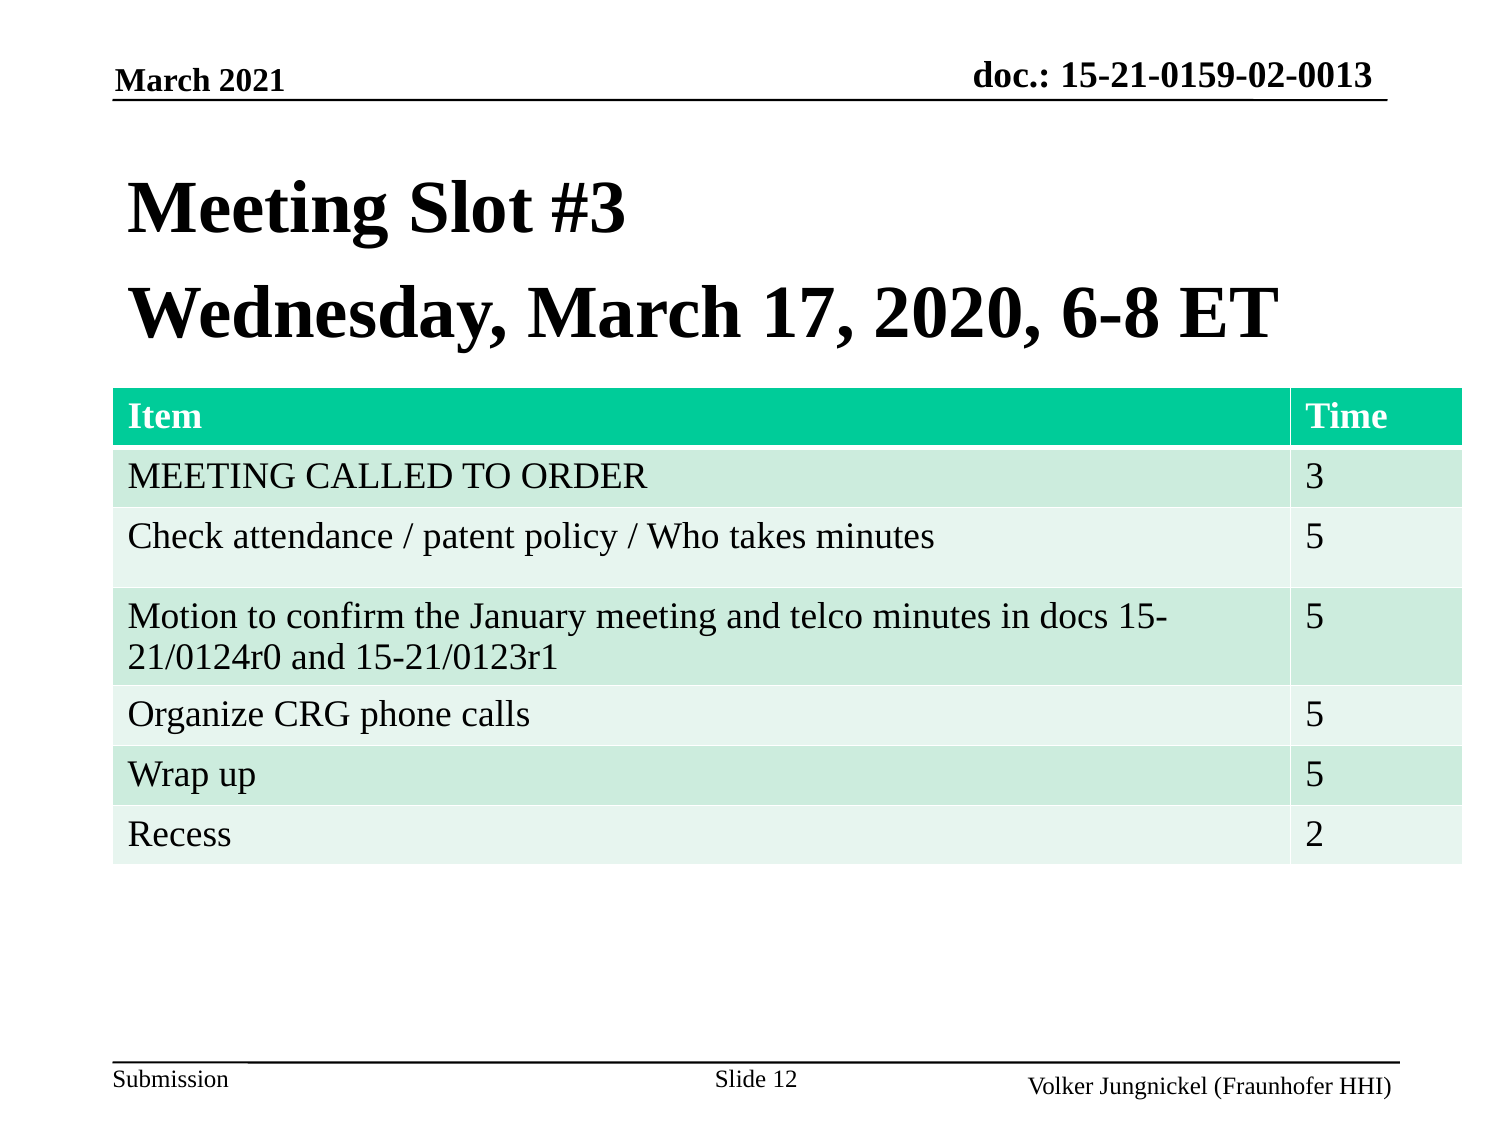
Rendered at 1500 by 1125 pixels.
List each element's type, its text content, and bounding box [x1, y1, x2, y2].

table_cell Recess [113, 806, 1290, 864]
table_cell MEETING CALLED TO ORDER [113, 450, 1290, 507]
table_cell Check attendance / patent policy / Who takes minutes [113, 508, 1290, 587]
table_cell 5 [1291, 588, 1462, 685]
table_header Item [113, 388, 1290, 445]
table_cell 5 [1291, 746, 1462, 805]
slide_number Slide 12 [711, 1061, 801, 1093]
table_cell 5 [1291, 686, 1462, 745]
table_cell 2 [1291, 806, 1462, 864]
table_cell 5 [1291, 508, 1462, 587]
table_cell Wrap up [113, 746, 1290, 805]
footer Volker Jungnickel (Fraunhofer HHI) [1012, 1062, 1439, 1100]
table_cell Organize CRG phone calls [113, 686, 1290, 745]
table_cell Motion to confirm the January meeting and telco minutes in docs 15-21/0124r0 and 15-21/0123r1 [113, 588, 1290, 685]
text_box Meeting Slot #3 Wednesday, March 17, 2020, 6-8 ET [112, 149, 1388, 387]
table_cell 3 [1291, 450, 1462, 507]
table_header Time [1291, 388, 1462, 445]
